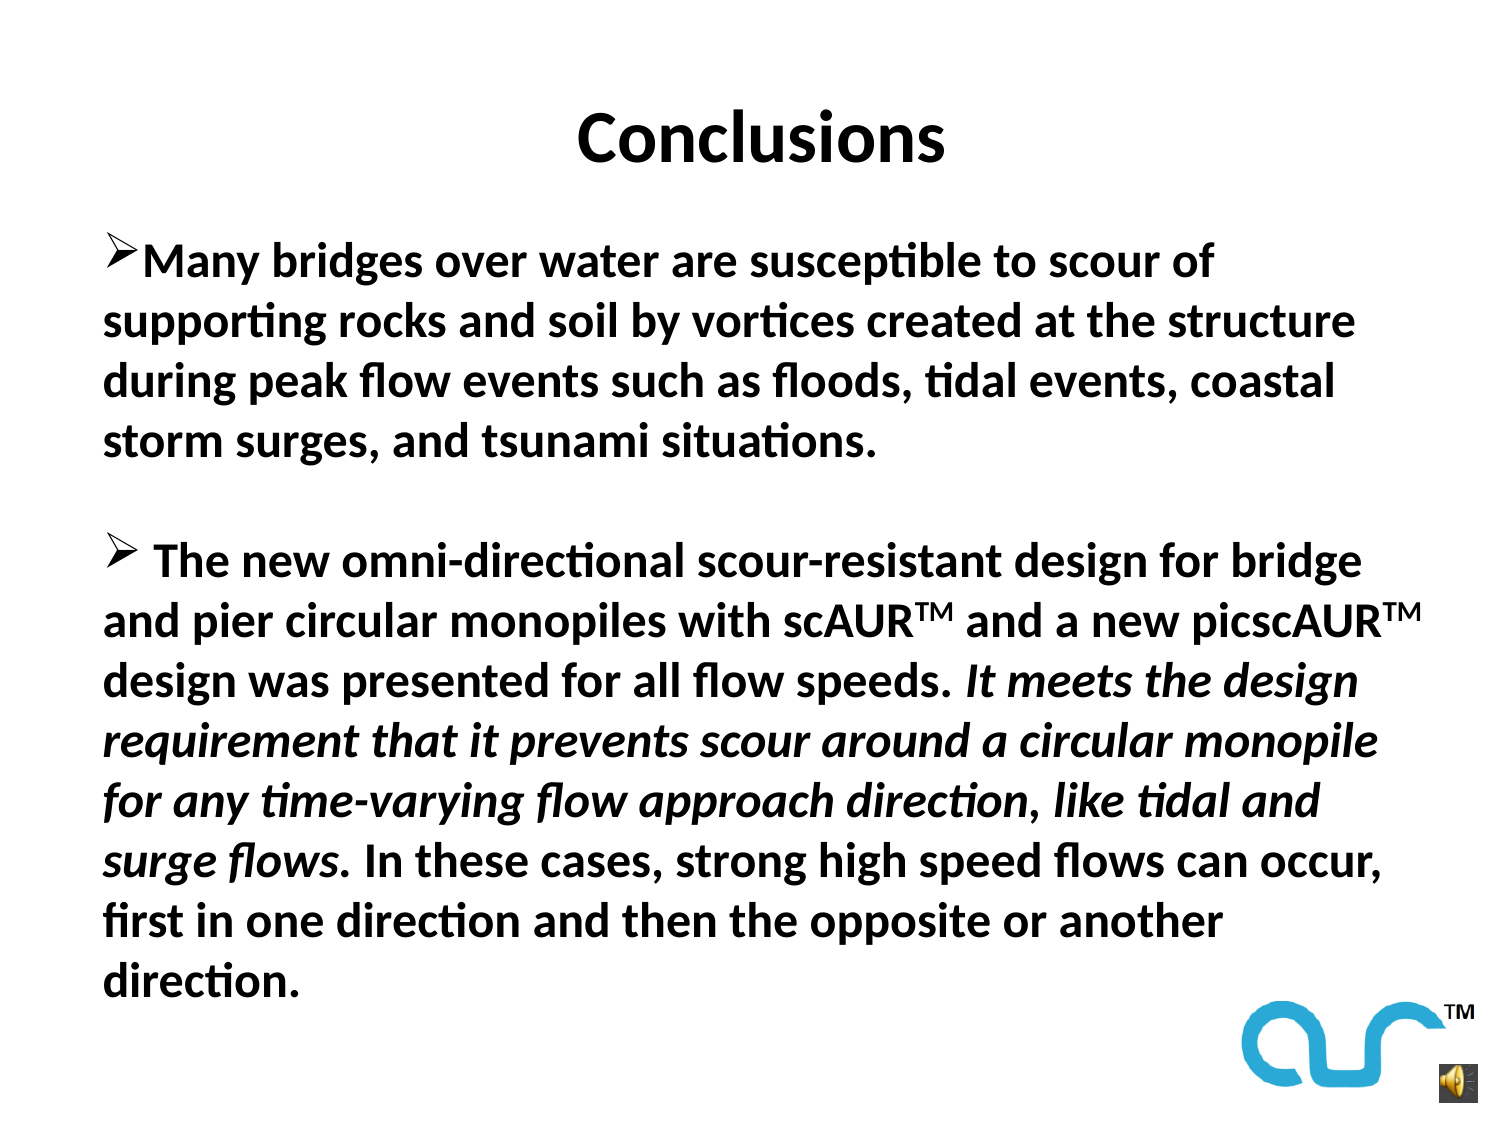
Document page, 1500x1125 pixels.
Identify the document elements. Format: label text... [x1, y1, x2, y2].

picture [1237, 999, 1479, 1104]
text_box Conclusions Many bridges over water are susceptible to scour of supporting rocks and soil by vortices created at the structure during peak flow events such as floods, tidal events, coastal storm surges, and tsunami situations. The new omni-directional scour-resistant design for bridge and pier circular monopiles with scAURTM and a new picscAURTM design was presented for all flow speeds. It meets the design requirement that it prevents scour around a circular monopile for any time-varying flow approach direction, like tidal and surge flows. In these cases, strong high speed flows can occur, first in one direction and then the opposite or another direction. [87, 79, 1438, 1015]
